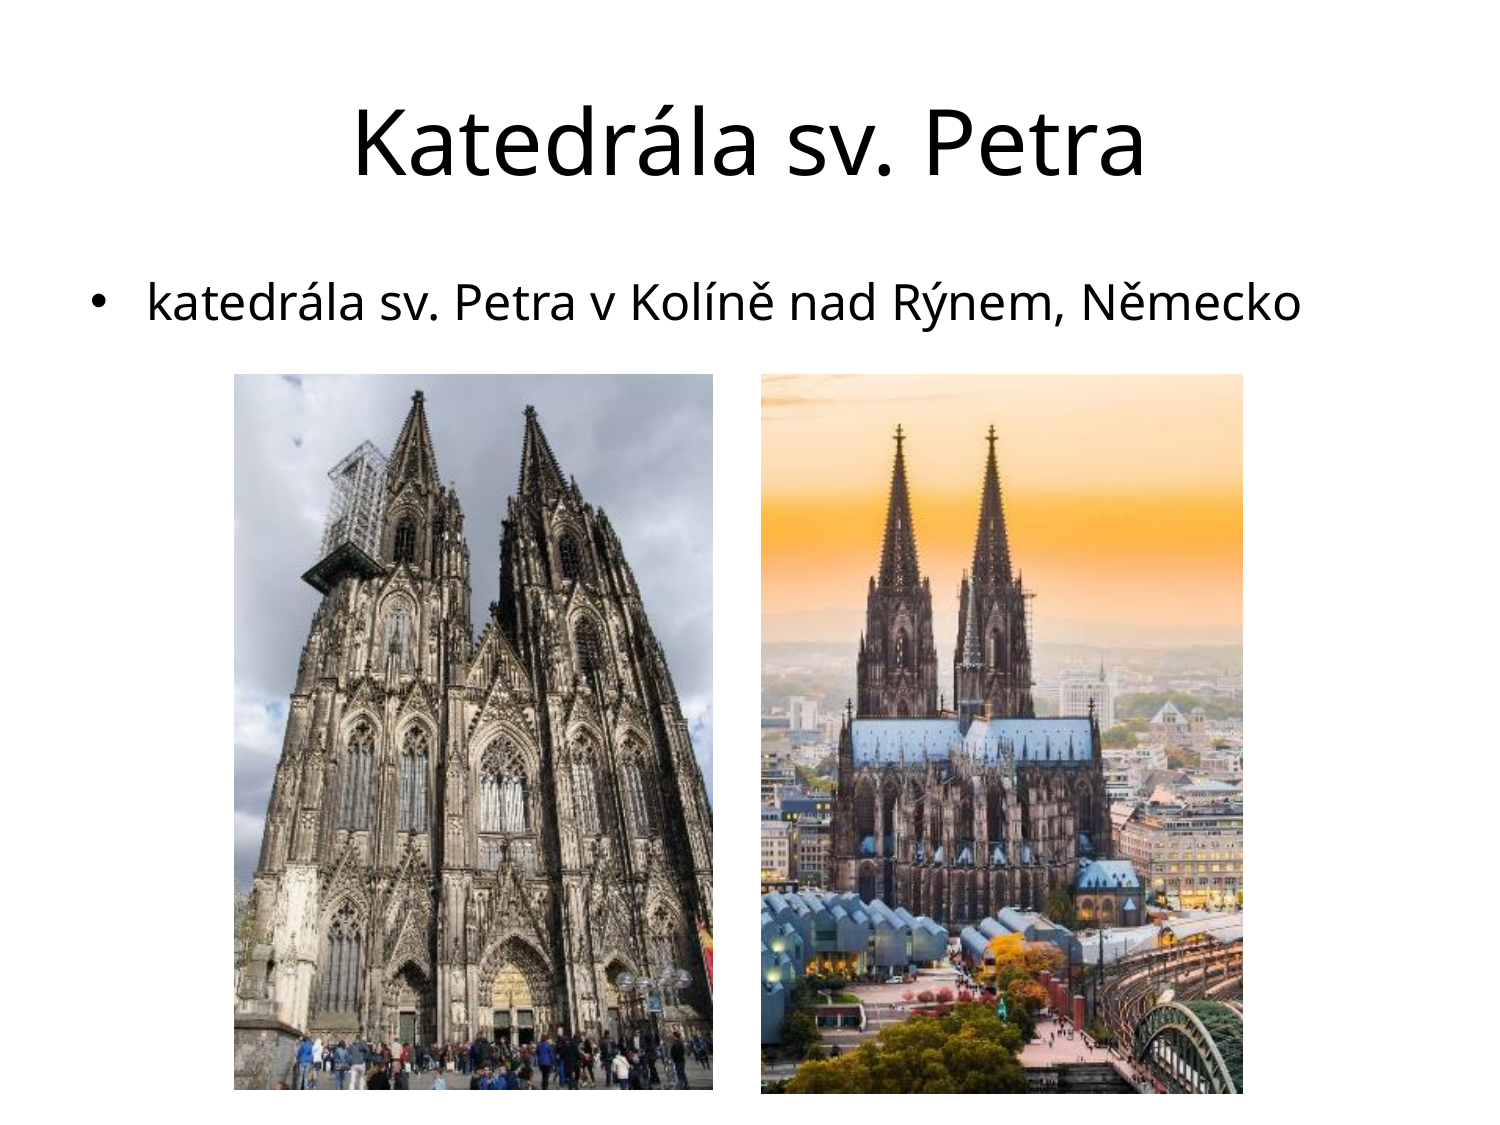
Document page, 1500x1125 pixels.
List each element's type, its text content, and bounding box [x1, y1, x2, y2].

picture [761, 374, 1243, 1094]
title Katedrála sv. Petra [75, 45, 1425, 233]
list katedrála sv. Petra v Kolíně nad Rýnem, Německo [75, 262, 1425, 1005]
picture [234, 374, 713, 1091]
